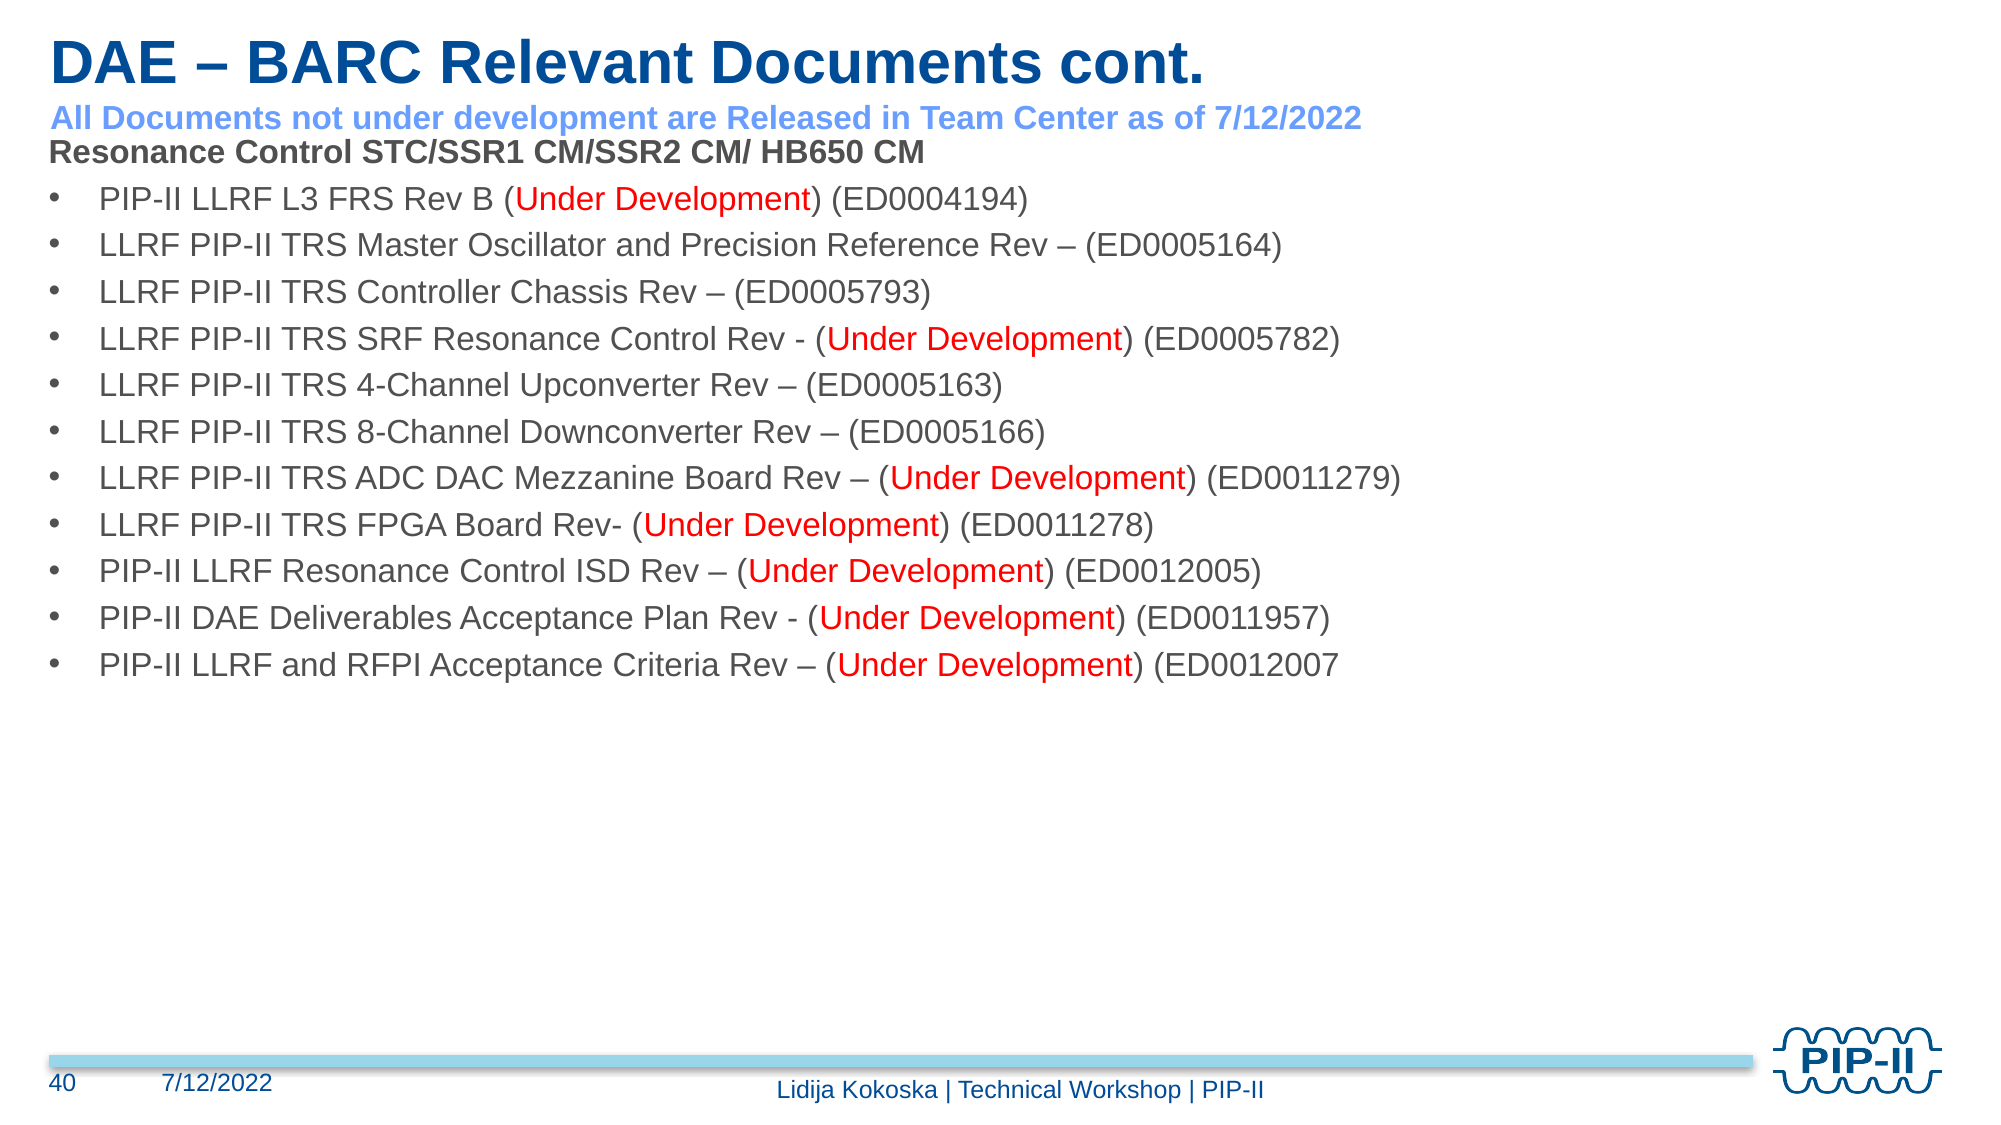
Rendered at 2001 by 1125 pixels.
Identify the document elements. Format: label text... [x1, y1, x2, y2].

footer Lidija Kokoska | Technical Workshop | PIP-II [336, 1073, 1706, 1114]
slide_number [161, 1066, 309, 1107]
list Resonance Control STC/SSR1 CM/SSR2 CM/ HB650 CM PIP-II LLRF L3 FRS Rev B (Under Development) (ED0004194) LLRF PIP-II TRS Master Oscillator and Precision Reference Rev – (ED0005164) LLRF PIP-II TRS Controller Chassis Rev – (ED0005793) LLRF PIP-II TRS SRF Resonance Control Rev - (Under Development) (ED0005782) LLRF PIP-II TRS 4-Channel Upconverter Rev – (ED0005163) LLRF PIP-II TRS 8-Channel Downconverter Rev – (ED0005166) LLRF PIP-II TRS ADC DAC Mezzanine Board Rev – (Under Development) (ED0011279) LLRF PIP-II TRS FPGA Board Rev- (Under Development) (ED0011278) PIP-II LLRF Resonance Control ISD Rev – (Under Development) (ED0012005) PIP-II DAE Deliverables Acceptance Plan Rev - (Under Development) (ED0011957) PIP-II LLRF and RFPI Acceptance Criteria Rev – (Under Development) (ED0012007 [48, 130, 1946, 961]
slide_number 40 [48, 1066, 140, 1106]
picture [1773, 1027, 1942, 1094]
title DAE – BARC Relevant Documents cont. All Documents not under development are Released in Team Center as of 7/12/2022 [50, 66, 1950, 137]
